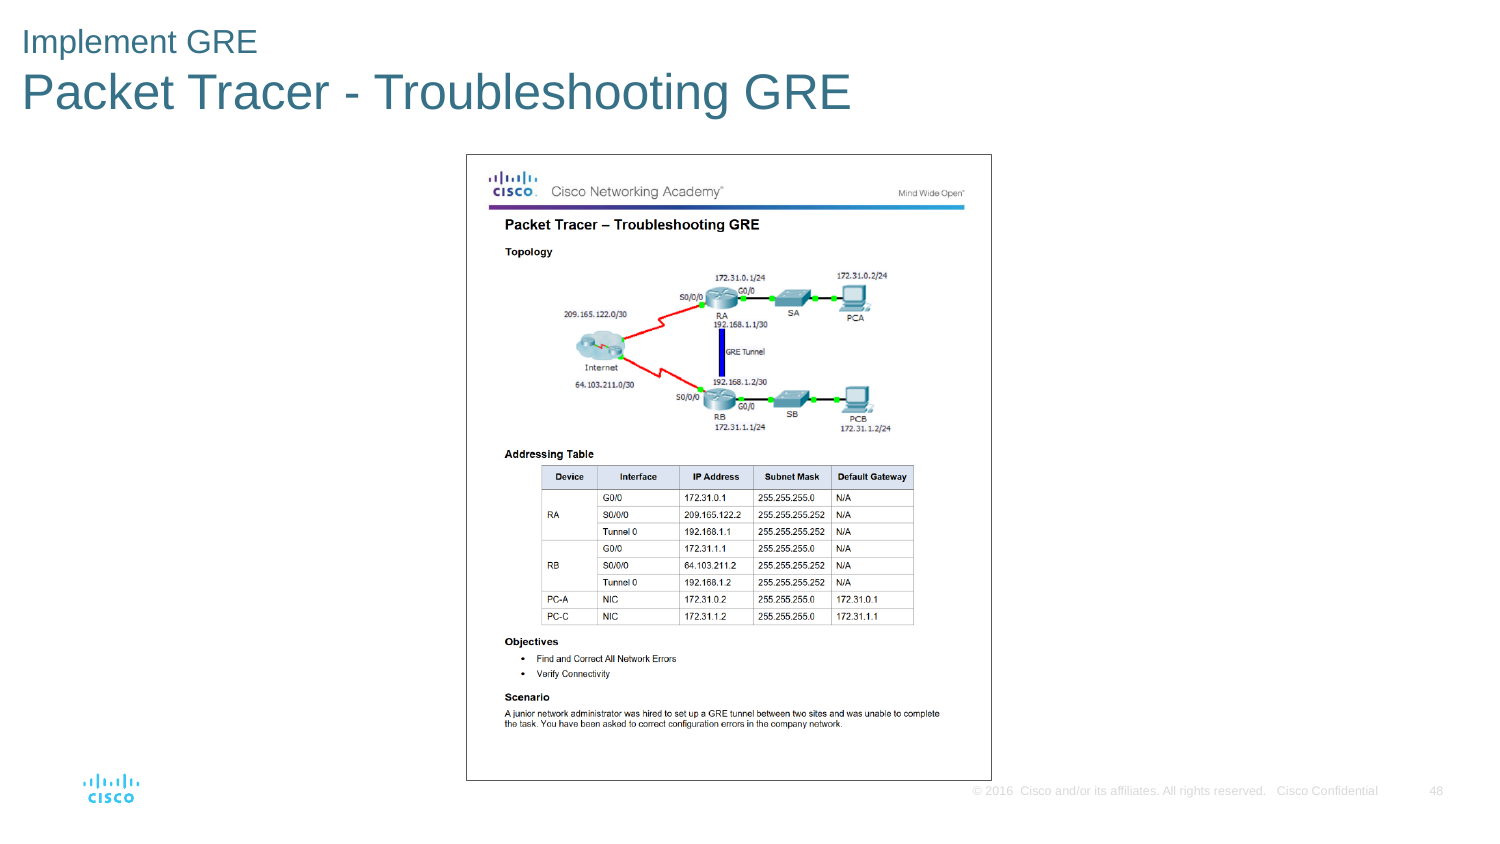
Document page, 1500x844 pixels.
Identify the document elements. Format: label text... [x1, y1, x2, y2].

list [466, 154, 991, 781]
title Implement GRE Packet Tracer - Troubleshooting GRE [6, 7, 1500, 132]
